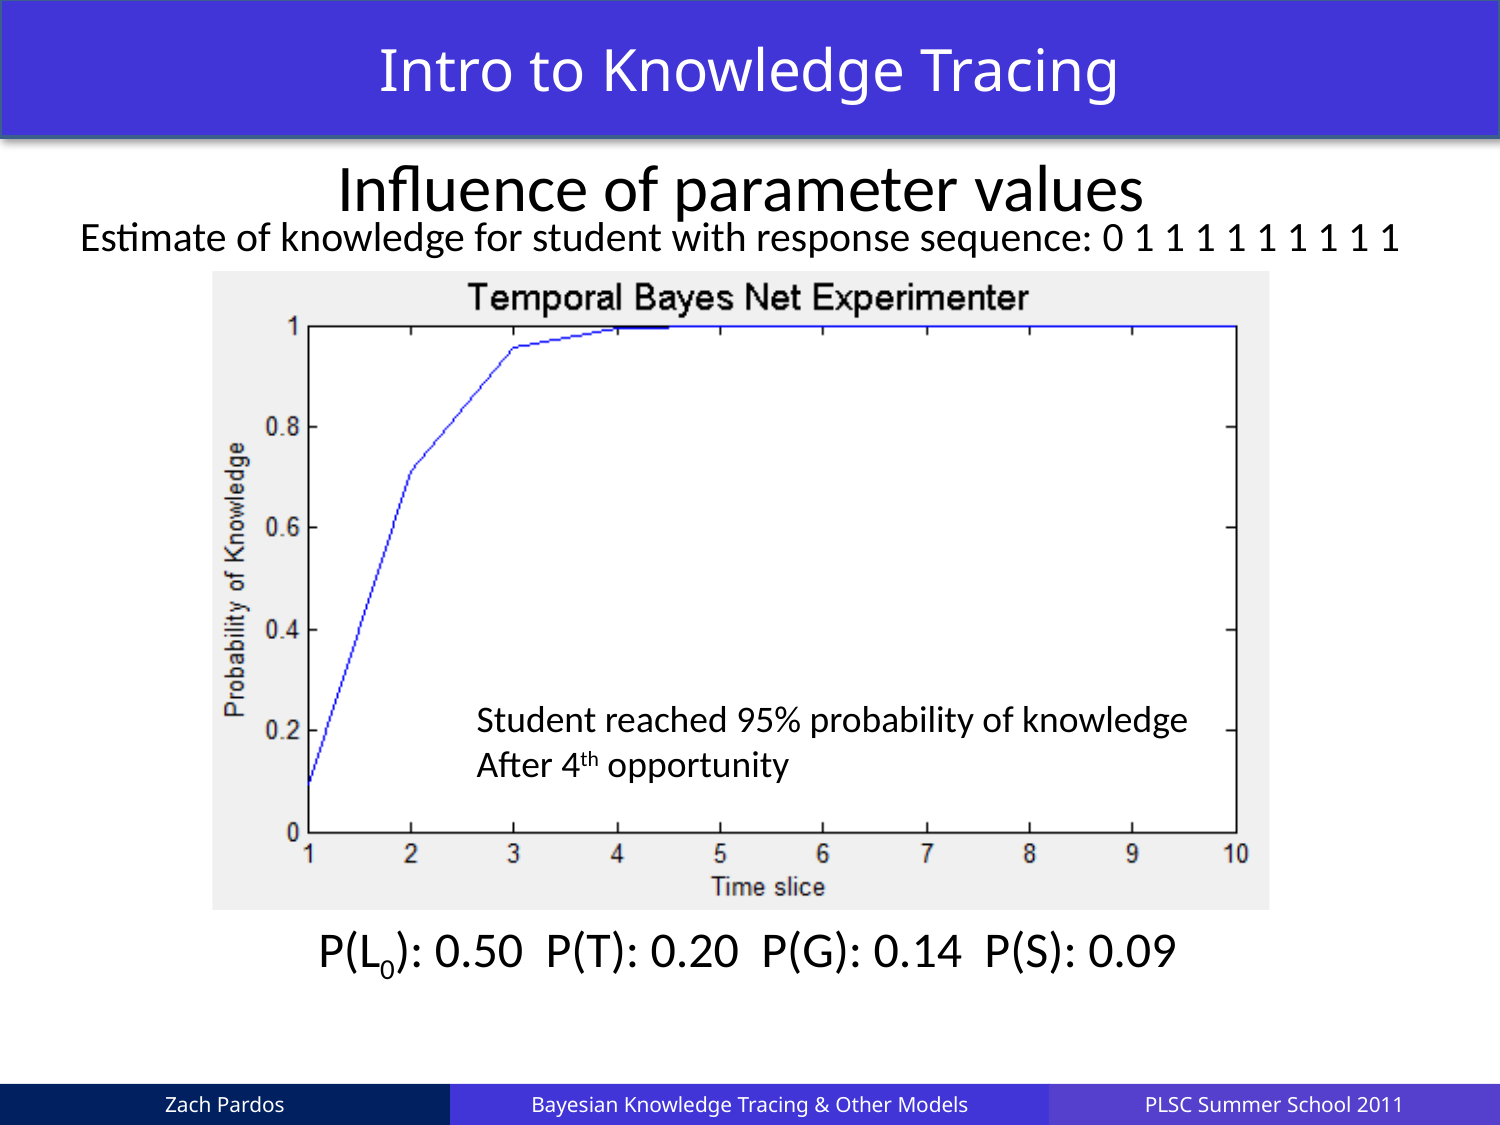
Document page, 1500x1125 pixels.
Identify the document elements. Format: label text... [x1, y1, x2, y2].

text_box Bayesian Knowledge Tracing & Other Models [450, 1083, 1048, 1125]
text_box PLSC Summer School 2011 [1048, 1083, 1500, 1125]
text_box P(L0): 0.50 P(T): 0.20 P(G): 0.14 P(S): 0.09 [303, 919, 1193, 993]
title Influence of parameter values [66, 149, 1416, 202]
text_box Intro to Knowledge Tracing [0, 0, 1500, 139]
text_box Zach Pardos [0, 1083, 450, 1125]
text_box Estimate of knowledge for student with response sequence: 0 1 1 1 1 1 1 1 1 1 [0, 202, 1482, 268]
picture [212, 271, 1270, 910]
